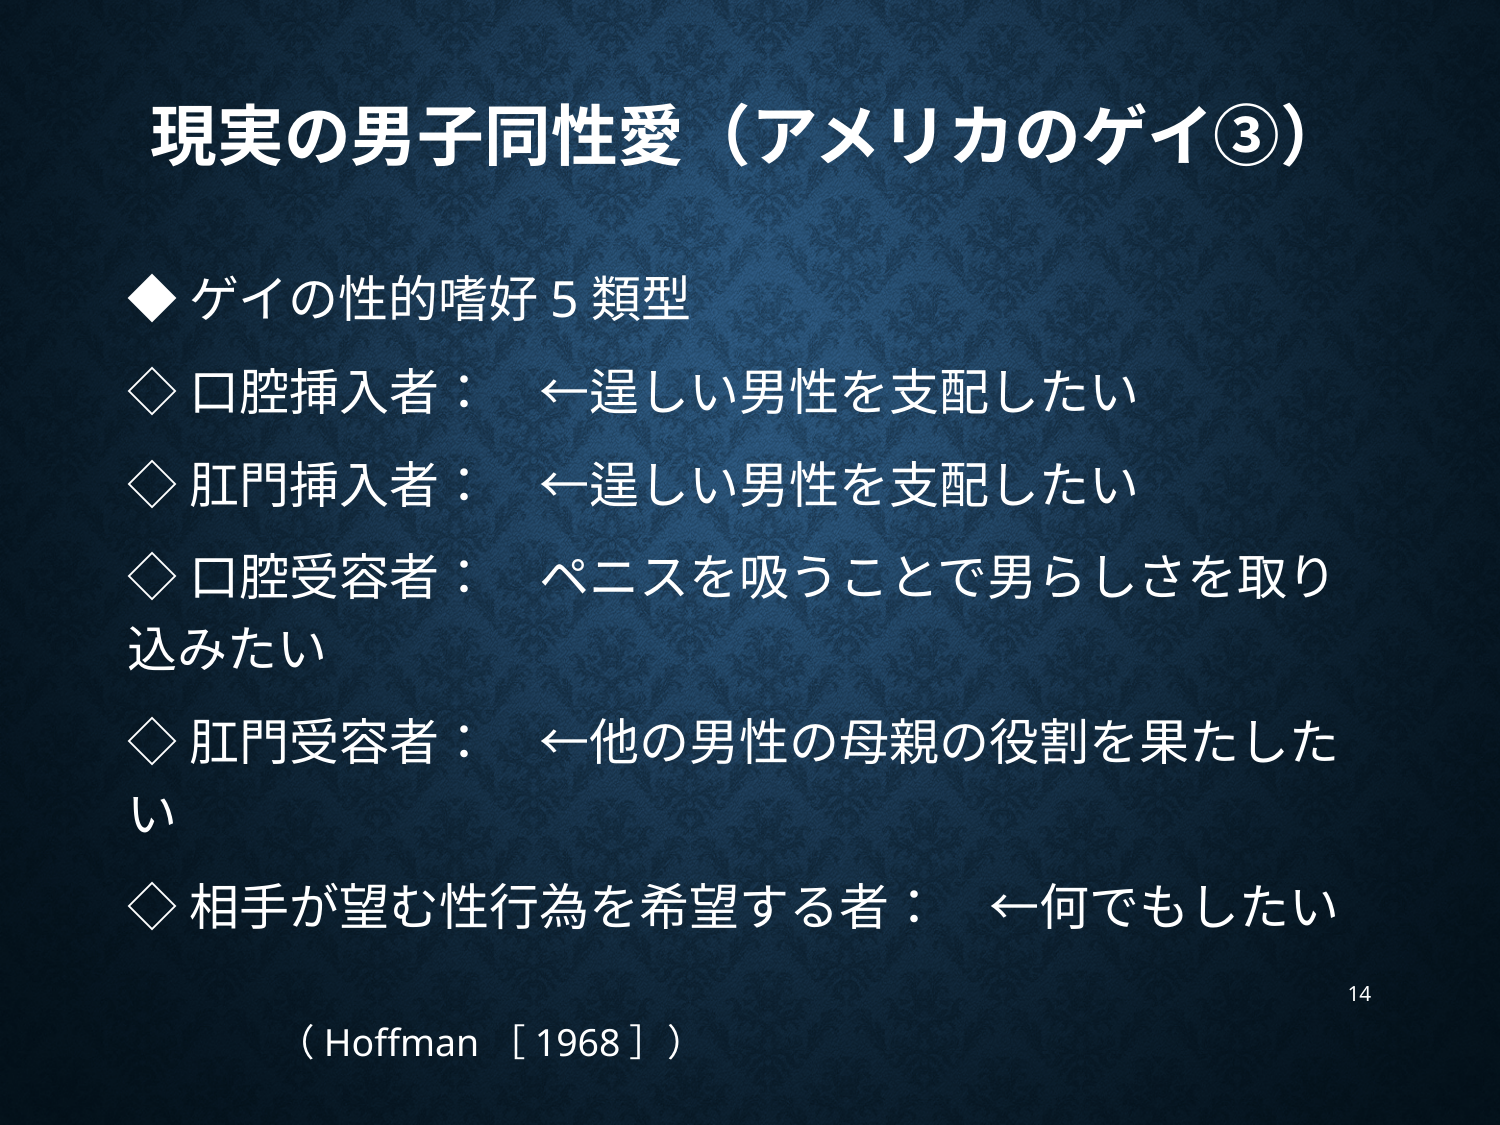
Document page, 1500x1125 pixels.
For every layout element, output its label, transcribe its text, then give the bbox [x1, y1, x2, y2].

title 現実の男子同性愛（アメリカのゲイ③） [112, 30, 1387, 247]
slide_number 14 [1293, 965, 1387, 1025]
list ◆ゲイの性的嗜好5類型 ◇口腔挿入者： ←逞しい男性を支配したい ◇肛門挿入者： ←逞しい男性を支配したい ◇口腔受容者： ペニスを吸うことで男らしさを取り込みたい ◇肛門受容者： ←他の男性の母親の役割を果たしたい ◇相手が望む性行為を希望する者： ←何でもしたい （Hoffman［1968］） [112, 247, 1387, 854]
